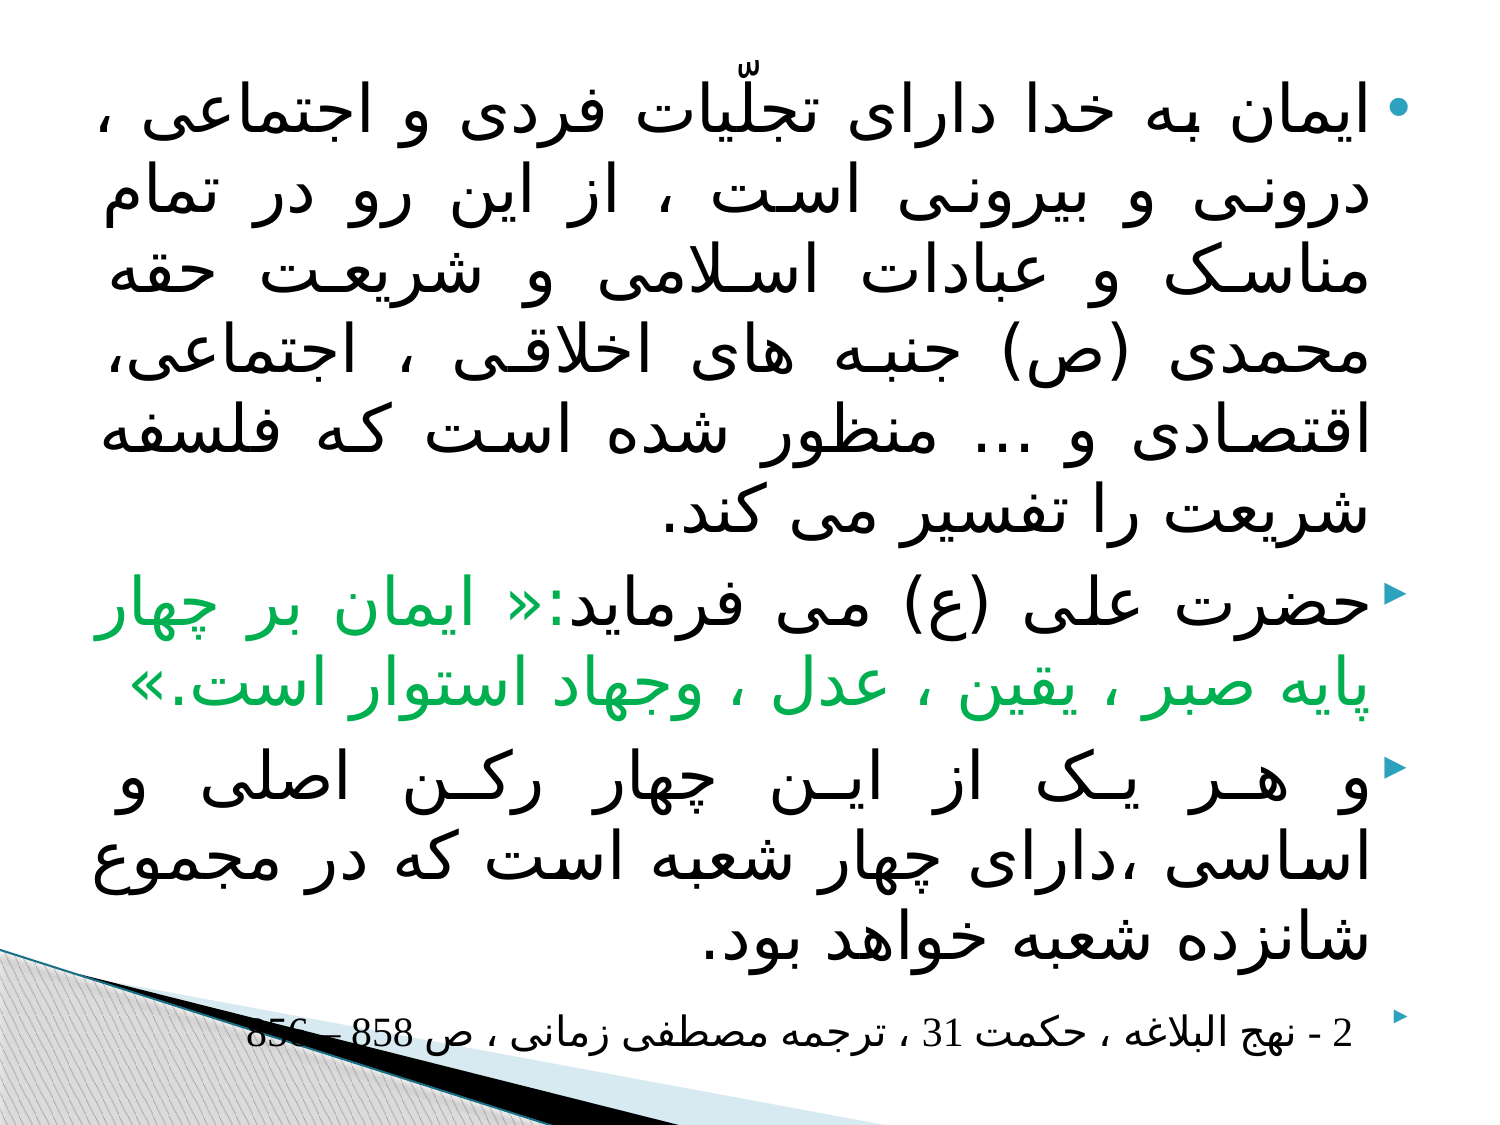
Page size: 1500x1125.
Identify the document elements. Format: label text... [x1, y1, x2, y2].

list ایمان به خدا دارای تجلّیات فردی و اجتماعی ، درونی و بیرونی است ، از این رو در تمام مناسک و عبادات اسلامی و شریعت حقه محمدی (ص) جنبه های اخلاقی ، اجتماعی، اقتصادی و ... منظور شده است که فلسفه شریعت را تفسیر می کند. حضرت علی (ع) می فرماید:« ایمان بر چهار پایه صبر ، یقین ، عدل ، وجهاد استوار است.» و هر یک از این چهار رکن اصلی و اساسی ،دارای چهار شعبه است که در مجموع شانزده شعبه خواهد بود. 2 - نهج البلاغه ، حکمت 31 ، ترجمه مصطفی زمانی ، ص 858 – 856 [75, 58, 1425, 986]
